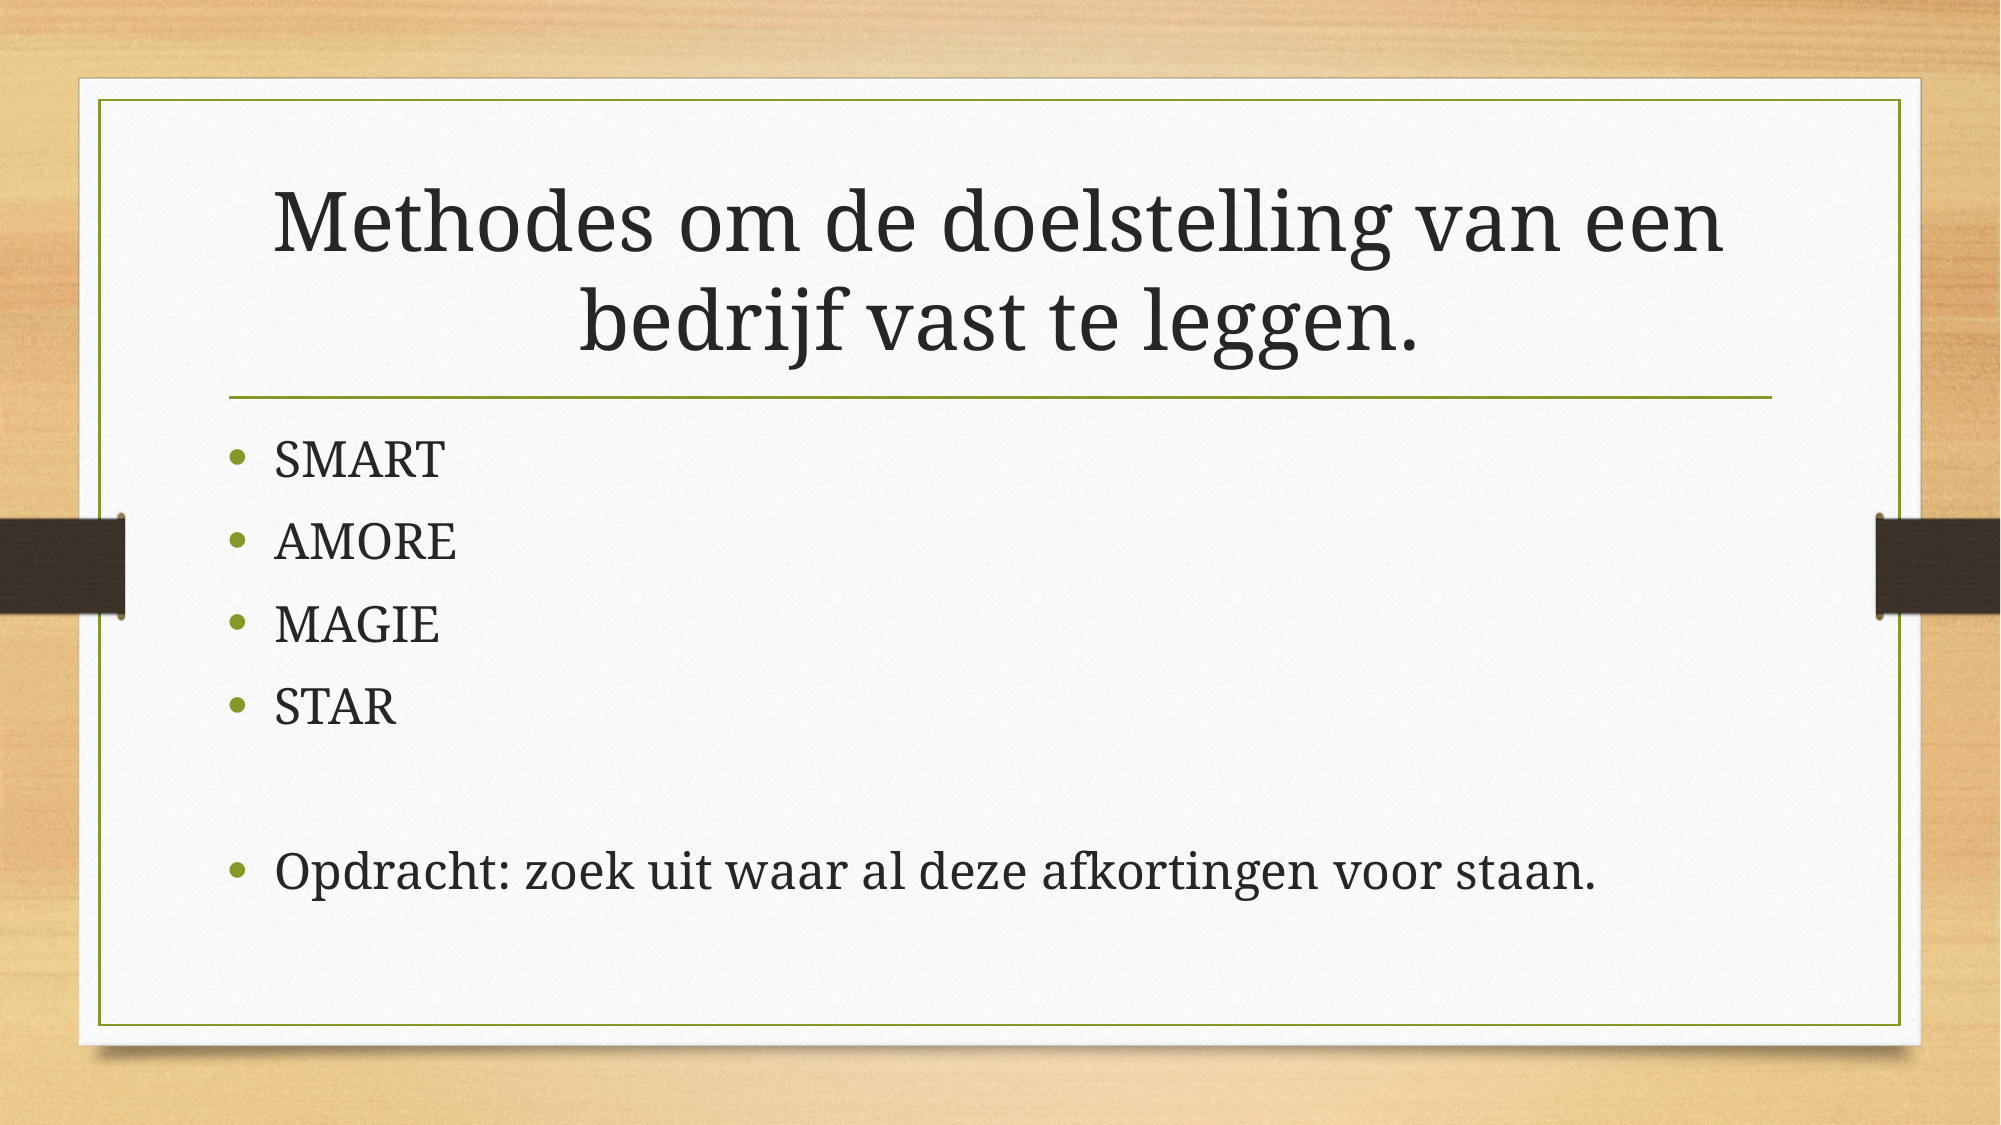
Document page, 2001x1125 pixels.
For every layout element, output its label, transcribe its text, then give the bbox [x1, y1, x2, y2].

picture [0, 0, 2001, 1125]
title Methodes om de doelstelling van een bedrijf vast te leggen. [212, 161, 1788, 375]
list SMART AMORE MAGIE STAR Opdracht: zoek uit waar al deze afkortingen voor staan. [212, 419, 1788, 964]
